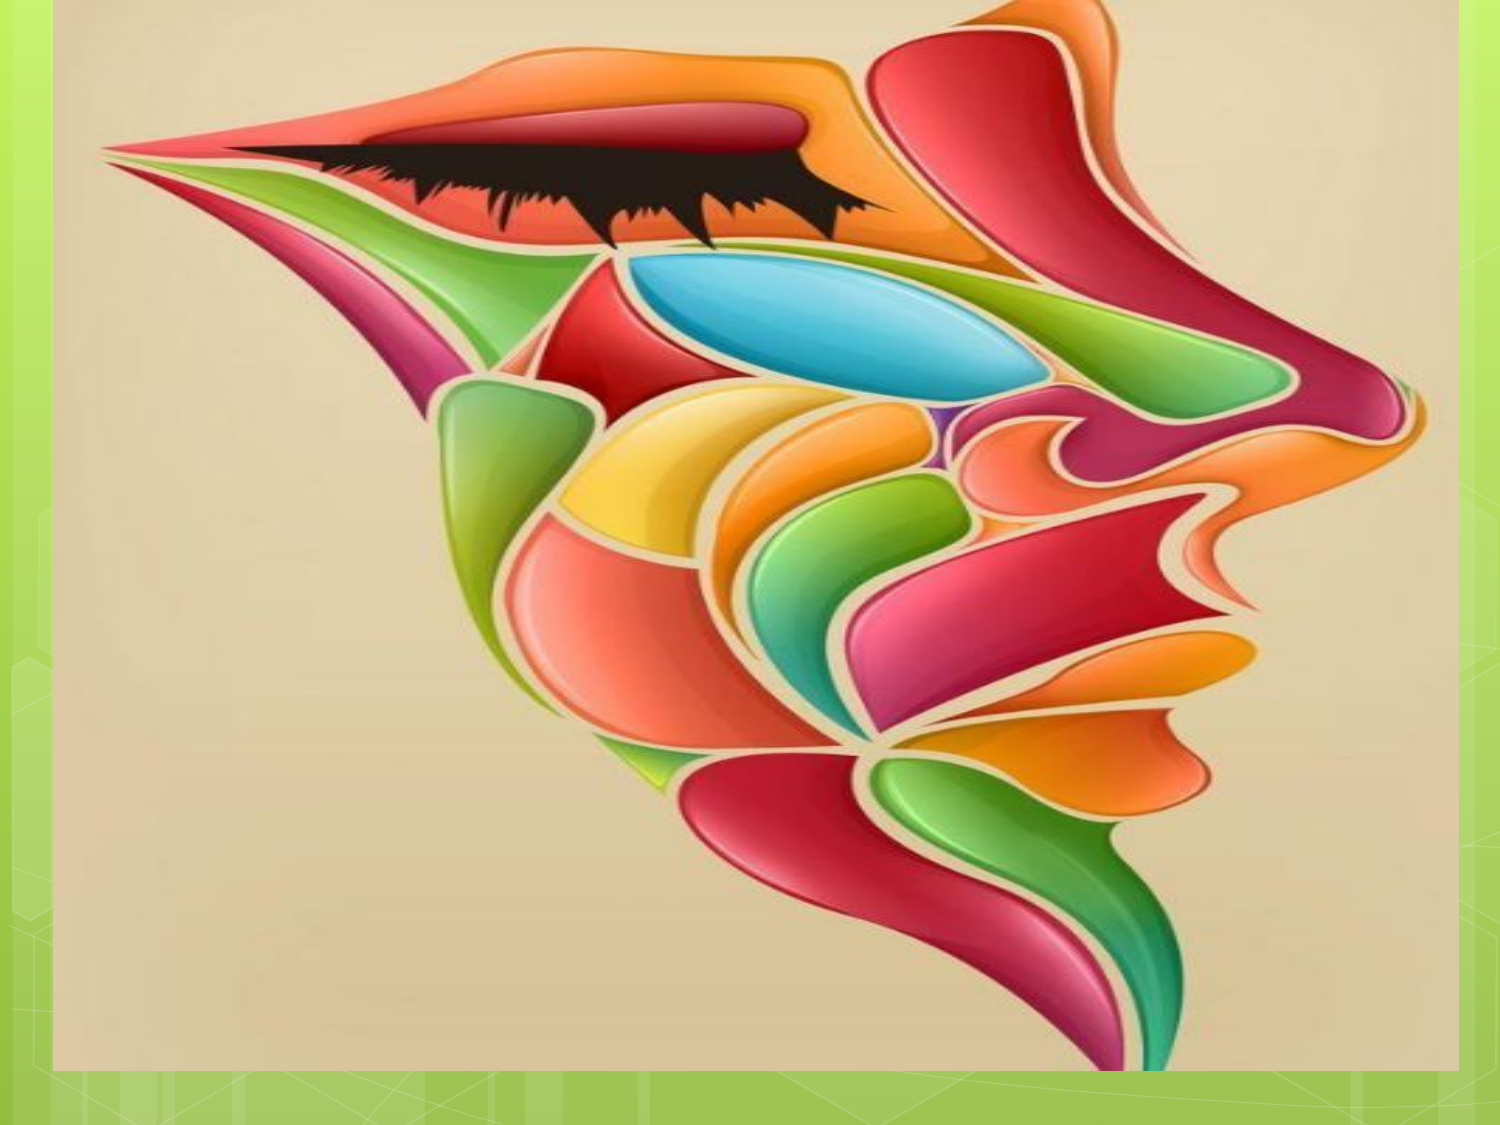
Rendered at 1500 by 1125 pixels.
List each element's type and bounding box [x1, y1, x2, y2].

picture [52, 0, 1459, 1071]
